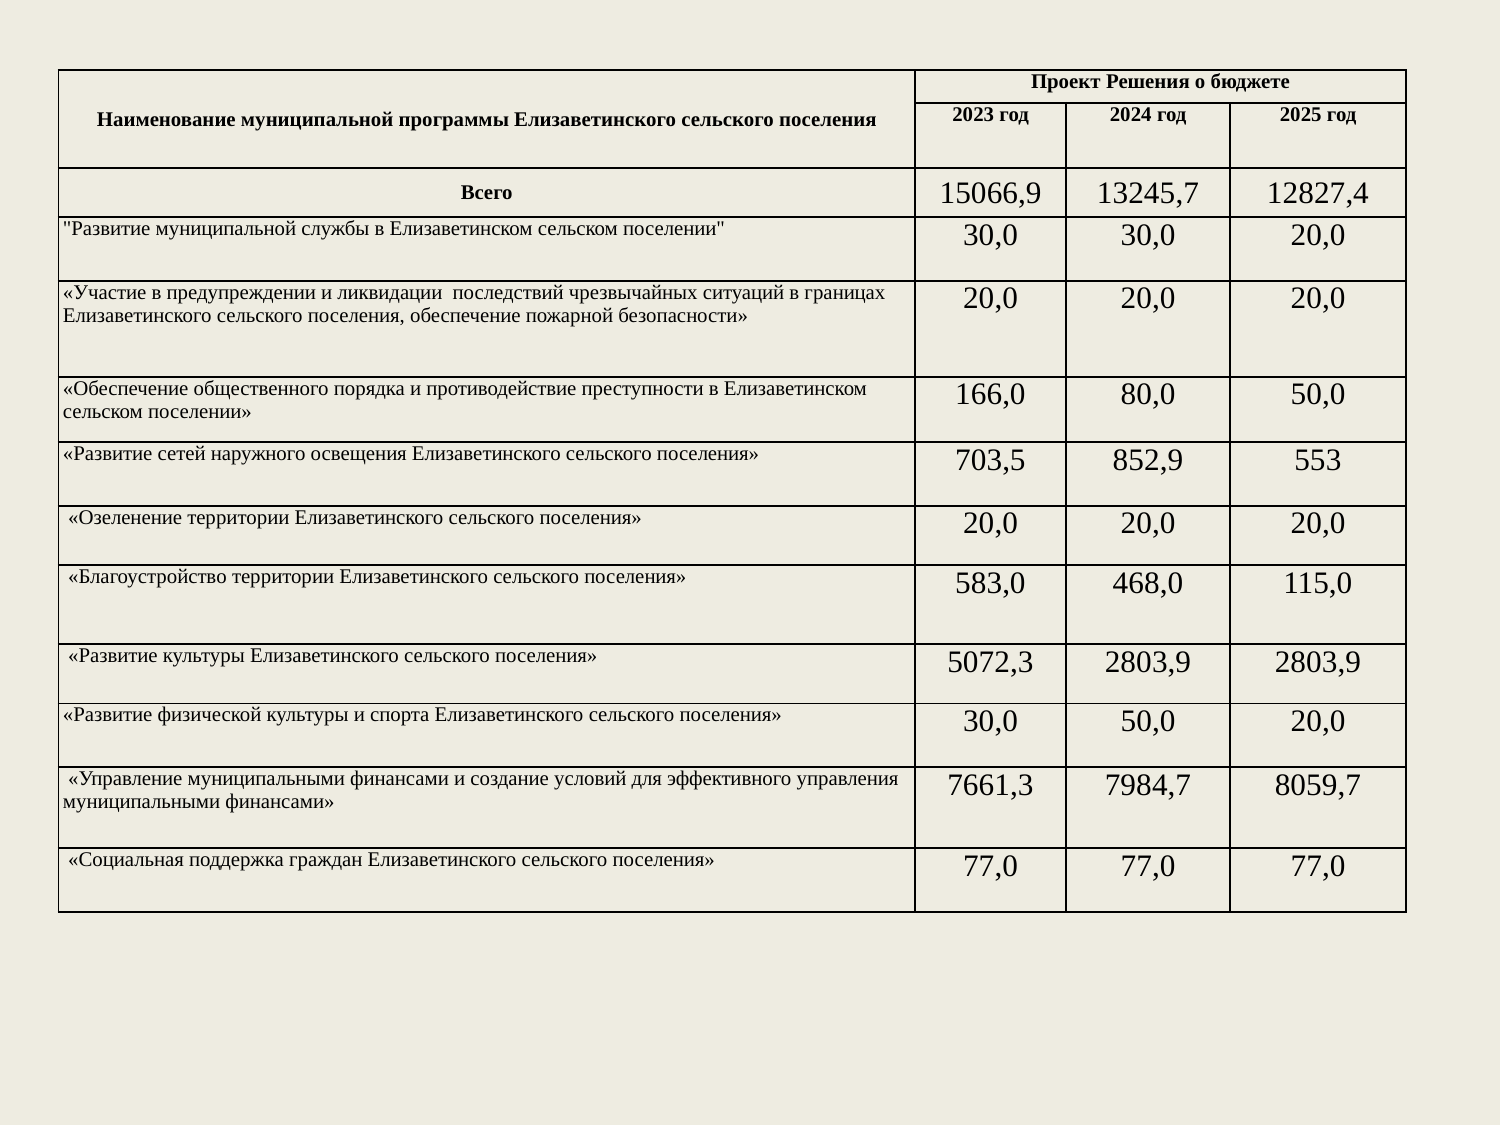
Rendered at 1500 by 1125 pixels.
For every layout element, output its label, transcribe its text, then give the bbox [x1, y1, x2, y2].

table_cell 583,0 [916, 566, 1065, 643]
table_cell 2024 год [1067, 104, 1229, 167]
table_cell 80,0 [1067, 378, 1229, 441]
table_cell 8059,7 [1231, 768, 1405, 847]
table_cell 30,0 [1067, 218, 1229, 280]
table_cell 50,0 [1231, 378, 1405, 441]
table_cell «Управление муниципальными финансами и создание условий для эффективного управления муниципальными финансами» [59, 768, 914, 847]
table_cell 7661,3 [916, 768, 1065, 847]
table_cell 7984,7 [1067, 768, 1229, 847]
table_cell 20,0 [1231, 218, 1405, 280]
table_cell 20,0 [1231, 282, 1405, 376]
table_cell Всего [59, 169, 914, 216]
table_header Наименование муниципальной программы Елизаветинского сельского поселения [59, 71, 914, 167]
table_cell 2803,9 [1067, 645, 1229, 703]
table_cell «Озеленение территории Елизаветинского сельского поселения» [59, 507, 914, 564]
table_cell 115,0 [1231, 566, 1405, 643]
table_cell 15066,9 [916, 169, 1065, 216]
table_cell 30,0 [916, 218, 1065, 280]
table_cell 77,0 [916, 849, 1065, 911]
table_cell 20,0 [916, 507, 1065, 564]
table_cell «Участие в предупреждении и ликвидации последствий чрезвычайных ситуаций в границах Елизаветинского сельского поселения, обеспечение пожарной безопасности» [59, 282, 914, 376]
table_cell 852,9 [1067, 443, 1229, 505]
table_cell 20,0 [916, 282, 1065, 376]
table_cell «Благоустройство территории Елизаветинского сельского поселения» [59, 566, 914, 643]
table_cell 50,0 [1067, 704, 1229, 766]
table_cell 5072,3 [916, 645, 1065, 703]
table_cell «Развитие сетей наружного освещения Елизаветинского сельского поселения» [59, 443, 914, 505]
table_cell 166,0 [916, 378, 1065, 441]
table_cell «Обеспечение общественного порядка и противодействие преступности в Елизаветинском сельском поселении» [59, 378, 914, 441]
table_cell 20,0 [1231, 507, 1405, 564]
table_header Проект Решения о бюджете [916, 71, 1405, 102]
table_cell 2023 год [916, 104, 1065, 167]
table_cell 77,0 [1067, 849, 1229, 911]
table_cell 468,0 [1067, 566, 1229, 643]
table_cell 2025 год [1231, 104, 1405, 167]
table_cell 20,0 [1067, 507, 1229, 564]
table_cell 30,0 [916, 704, 1065, 766]
table_cell «Развитие физической культуры и спорта Елизаветинского сельского поселения» [59, 704, 914, 766]
table_cell «Социальная поддержка граждан Елизаветинского сельского поселения» [59, 849, 914, 911]
table_cell "Развитие муниципальной службы в Елизаветинском сельском поселении" [59, 218, 914, 280]
table_cell 13245,7 [1067, 169, 1229, 216]
table_cell 20,0 [1067, 282, 1229, 376]
table_cell «Развитие культуры Елизаветинского сельского поселения» [59, 645, 914, 703]
table_cell 20,0 [1231, 704, 1405, 766]
table_cell 77,0 [1231, 849, 1405, 911]
table_cell 2803,9 [1231, 645, 1405, 703]
table_cell 703,5 [916, 443, 1065, 505]
table_cell 12827,4 [1231, 169, 1405, 216]
table_cell 553 [1231, 443, 1405, 505]
